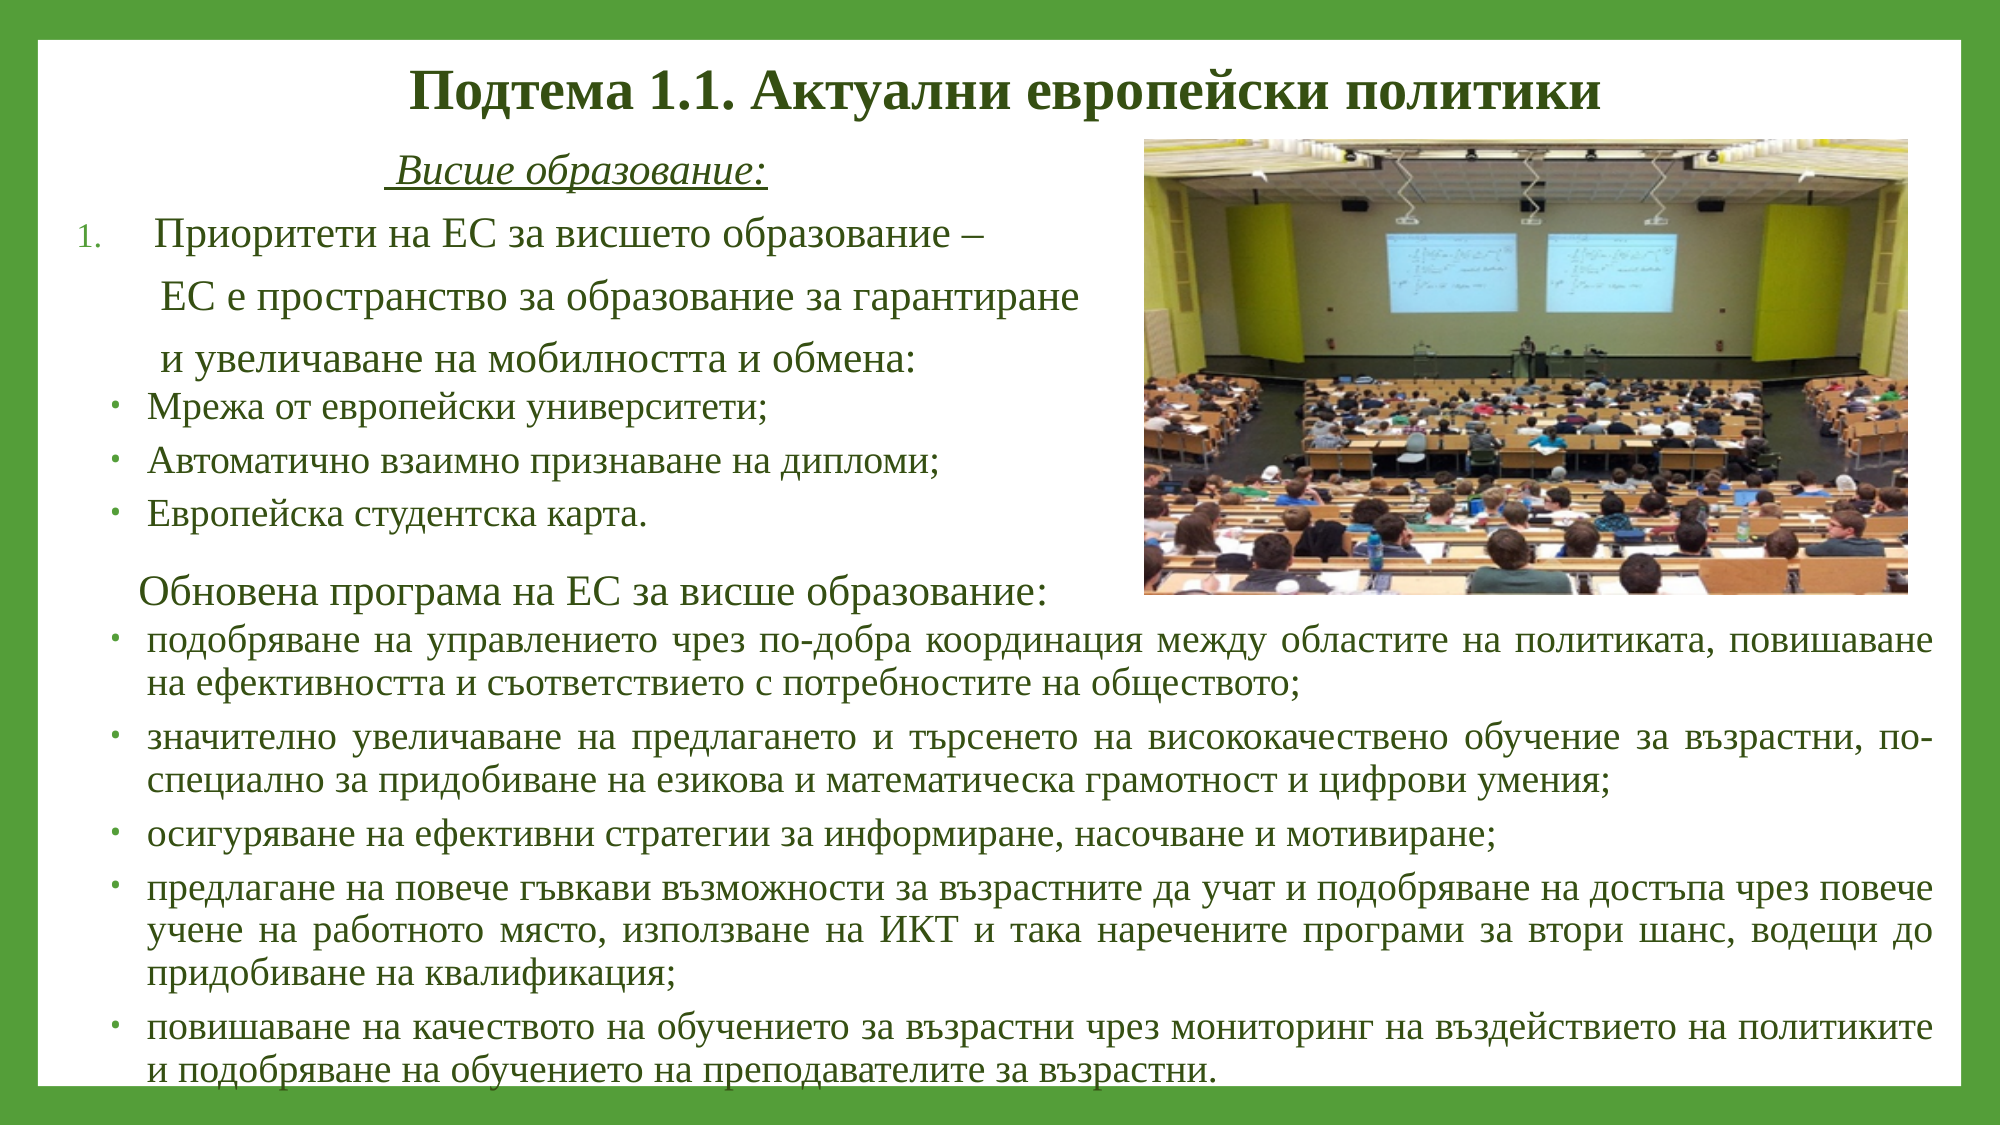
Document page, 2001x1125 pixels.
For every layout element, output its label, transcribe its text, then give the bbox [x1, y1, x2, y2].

picture [1144, 139, 1909, 596]
list Висше образование: Приоритети на ЕС за висшето образование – ЕС е пространство за образование за гарантиране и увеличаване на мобилността и обмена: Мрежа от европейски университети; Автоматично взаимно признаване на дипломи; Европейска студентска карта. Обновена програма на ЕС за висше образование: подобряване на управлението чрез по-добра координация между областите на политиката, повишаване на ефективността и съответствието с потребностите на обществото; значително увеличаване на предлагането и търсенето на висококачествено обучение за възрастни, по-специално за придобиване на езикова и математическа грамотност и цифрови умения; осигуряване на ефективни стратегии за информиране, насочване и мотивиране; предлагане на повече гъвкави възможности за възрастните да учат и подобряване на достъпа чрез повече учене на работното място, използване на ИКТ и така наречените програми за втори шанс, водещи до придобиване на квалификация; повишаване на качеството на обучението за възрастни чрез мониторинг на въздействието на политиките и подобряване на обучението на преподавателите за възрастни. [61, 139, 1950, 1104]
title Подтема 1.1. Актуални европейски политики [61, 58, 1950, 139]
